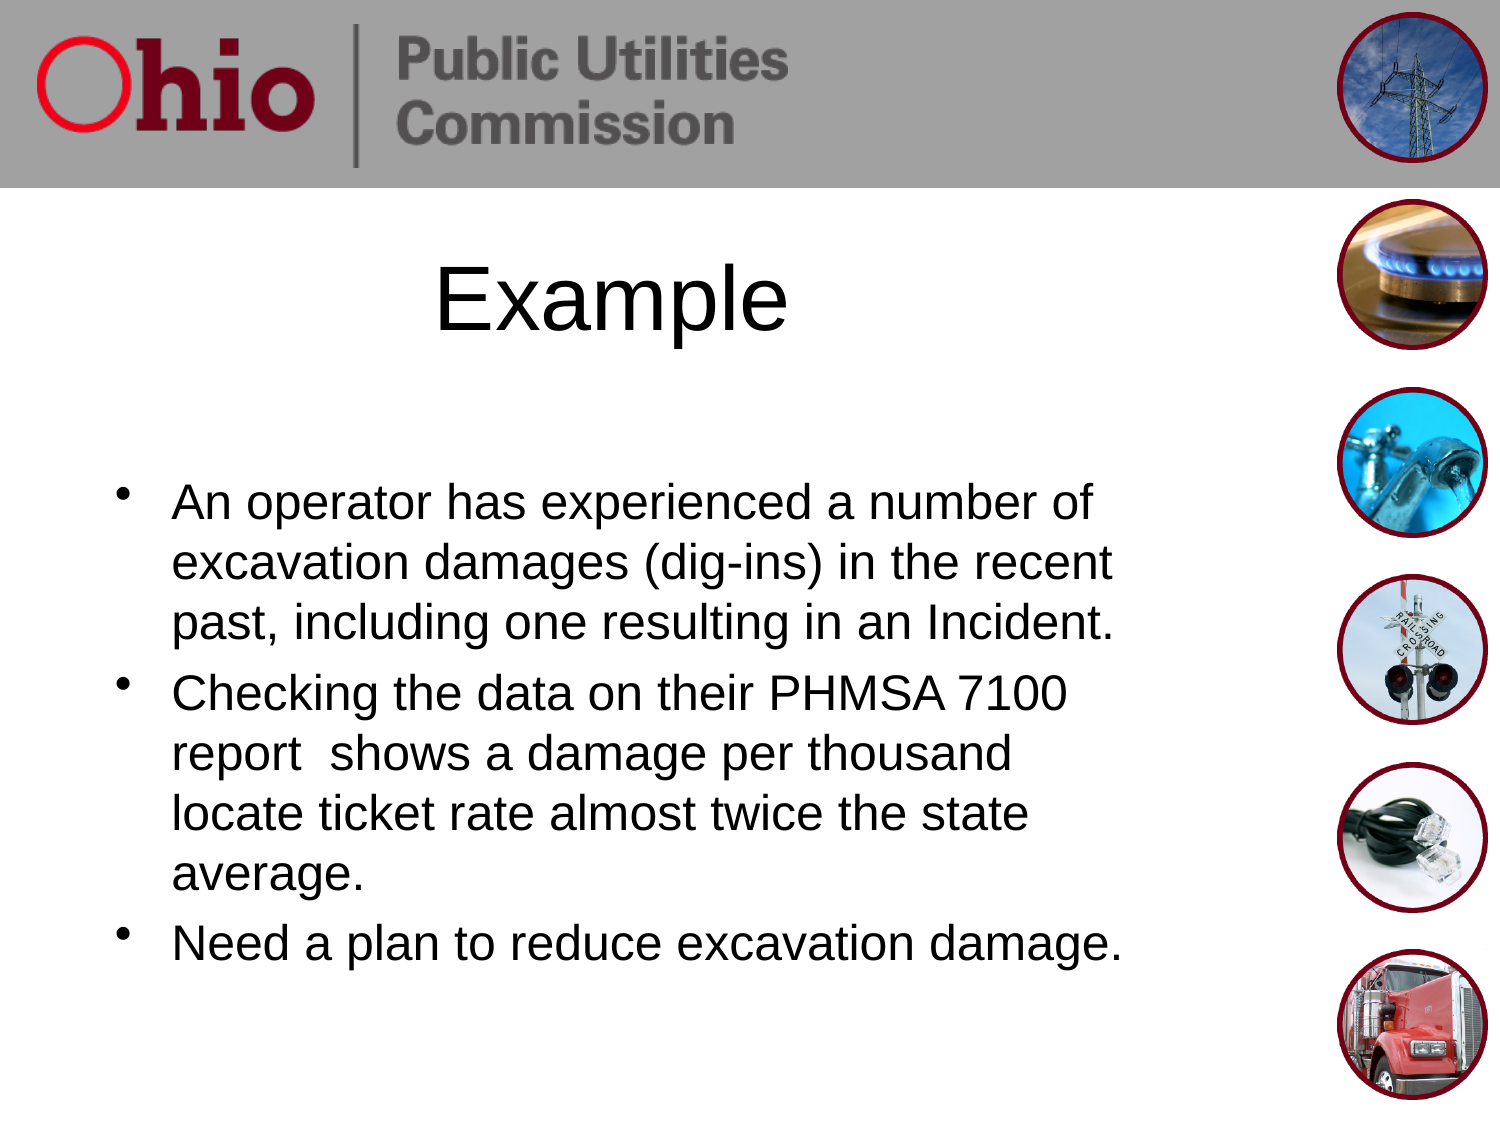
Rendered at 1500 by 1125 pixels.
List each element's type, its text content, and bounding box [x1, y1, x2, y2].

picture [1337, 574, 1488, 725]
picture [1337, 199, 1488, 350]
picture [1337, 762, 1488, 913]
picture [1337, 949, 1488, 1100]
picture [37, 24, 788, 168]
list An operator has experienced a number of excavation damages (dig-ins) in the recent past, including one resulting in an Incident. Checking the data on their PHMSA 7100 report shows a damage per thousand locate ticket rate almost twice the state average. Need a plan to reduce excavation damage. [99, 462, 1176, 913]
picture [1337, 387, 1488, 538]
title Example [74, 199, 1151, 388]
picture [1337, 12, 1488, 163]
